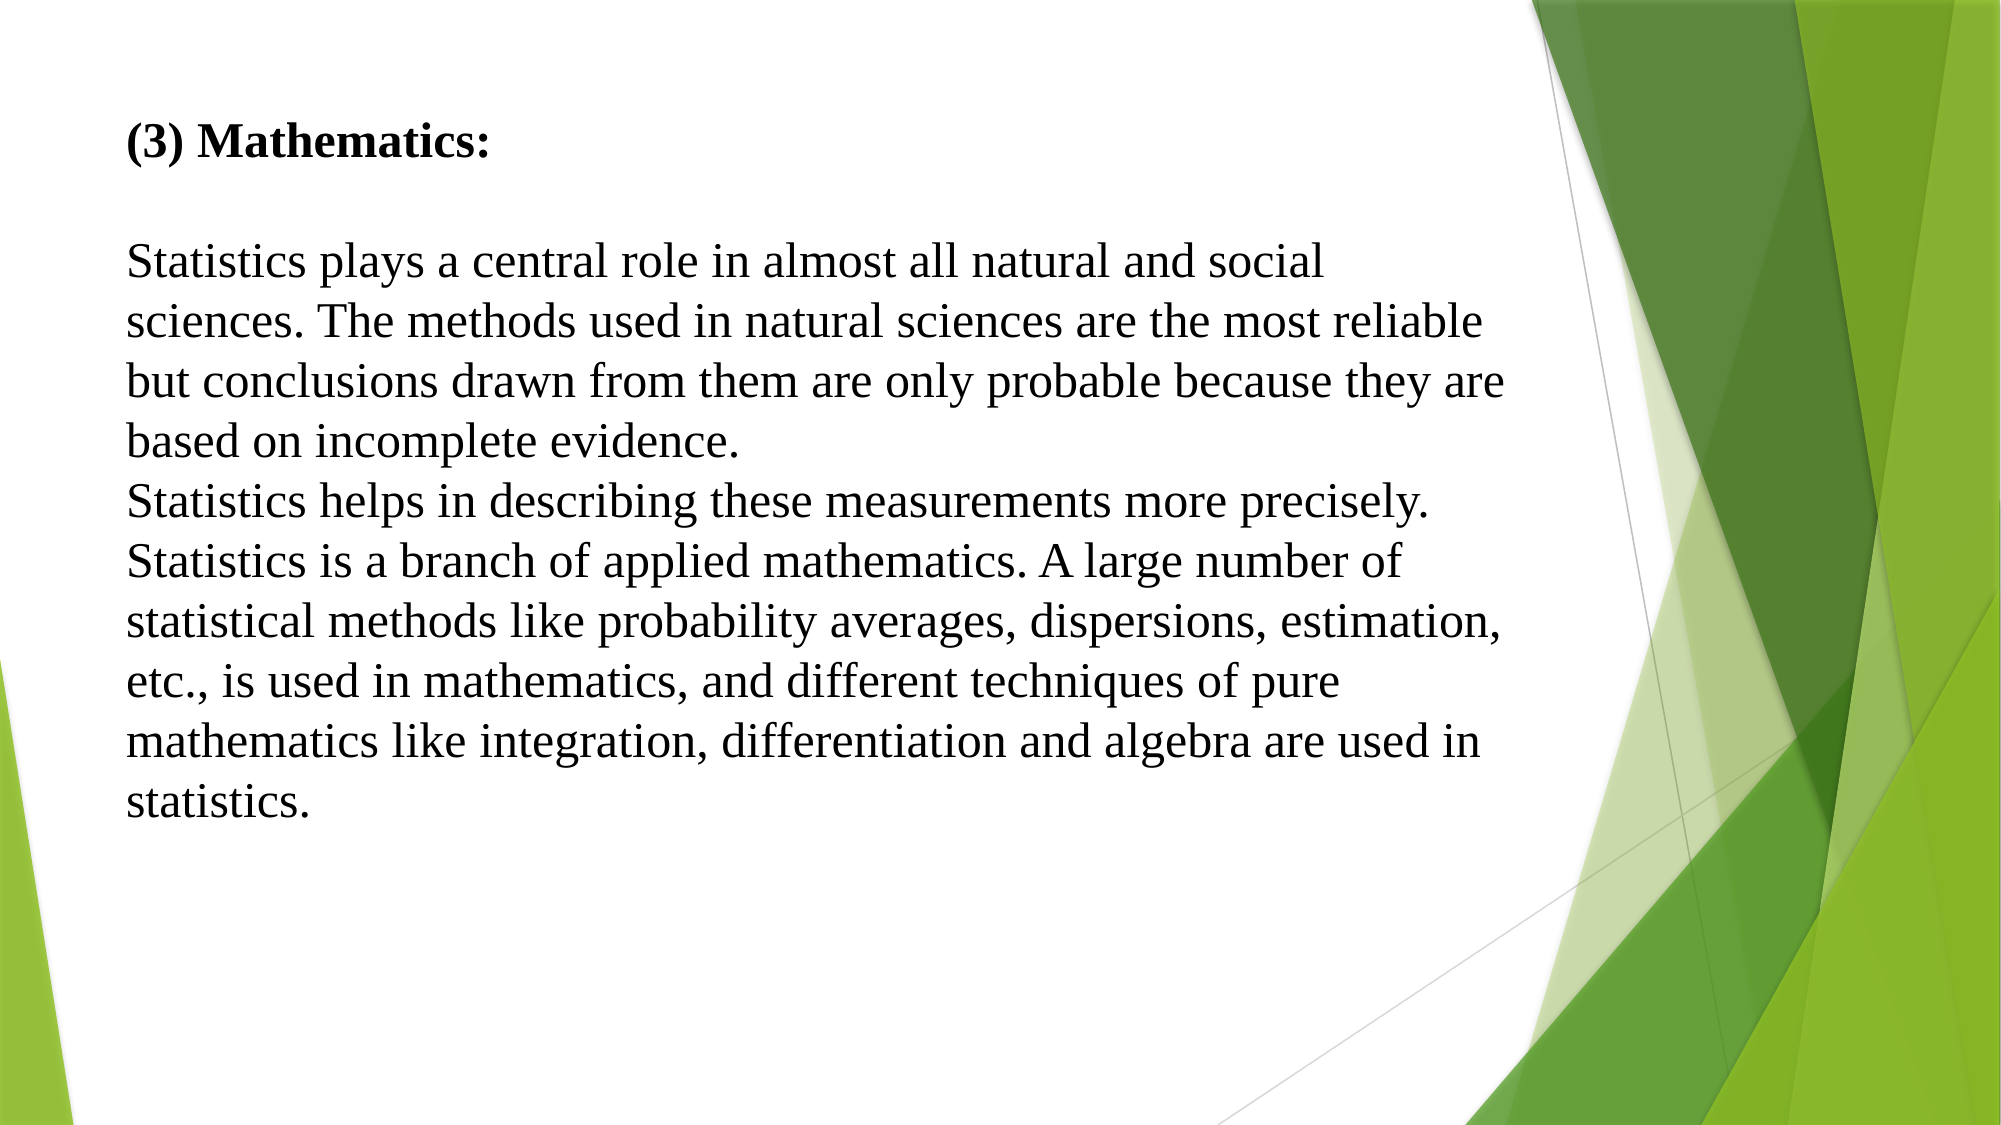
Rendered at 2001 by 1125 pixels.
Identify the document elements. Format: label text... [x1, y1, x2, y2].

title (3) Mathematics: Statistics plays a central role in almost all natural and social sciences. The methods used in natural sciences are the most reliable but conclusions drawn from them are only probable because they are based on incomplete evidence. Statistics helps in describing these measurements more precisely. Statistics is a branch of applied mathematics. A large number of statistical methods like probability averages, dispersions, estimation, etc., is used in mathematics, and different techniques of pure mathematics like integration, differentiation and algebra are used in statistics. [111, 99, 1522, 1063]
